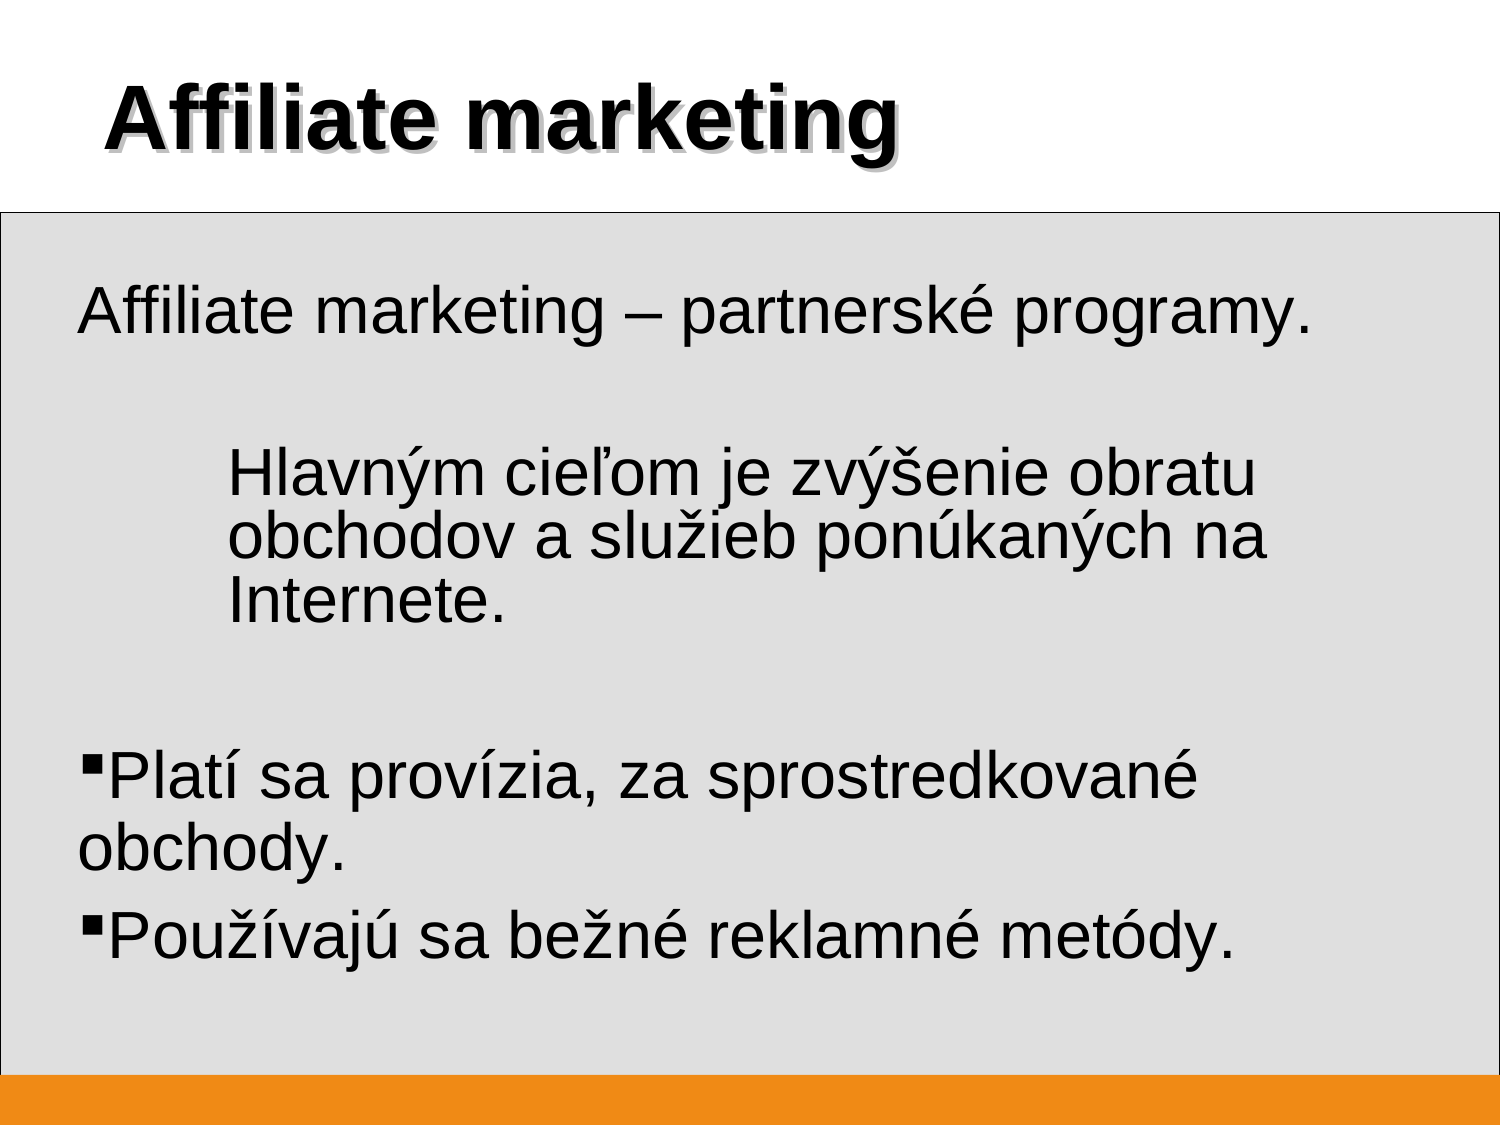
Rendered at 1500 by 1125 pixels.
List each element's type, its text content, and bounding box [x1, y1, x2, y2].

text_box [0, 212, 1500, 1074]
text_box Affiliate marketing – partnerské programy. Hlavným cieľom je zvýšenie obratu obchodov a služieb ponúkaných na Internete. Platí sa provízia, za sprostredkované obchody. Používajú sa bežné reklamné metódy. [62, 275, 1500, 982]
text_box [0, 1074, 1500, 1125]
text_box Affiliate marketing [87, 62, 1250, 177]
